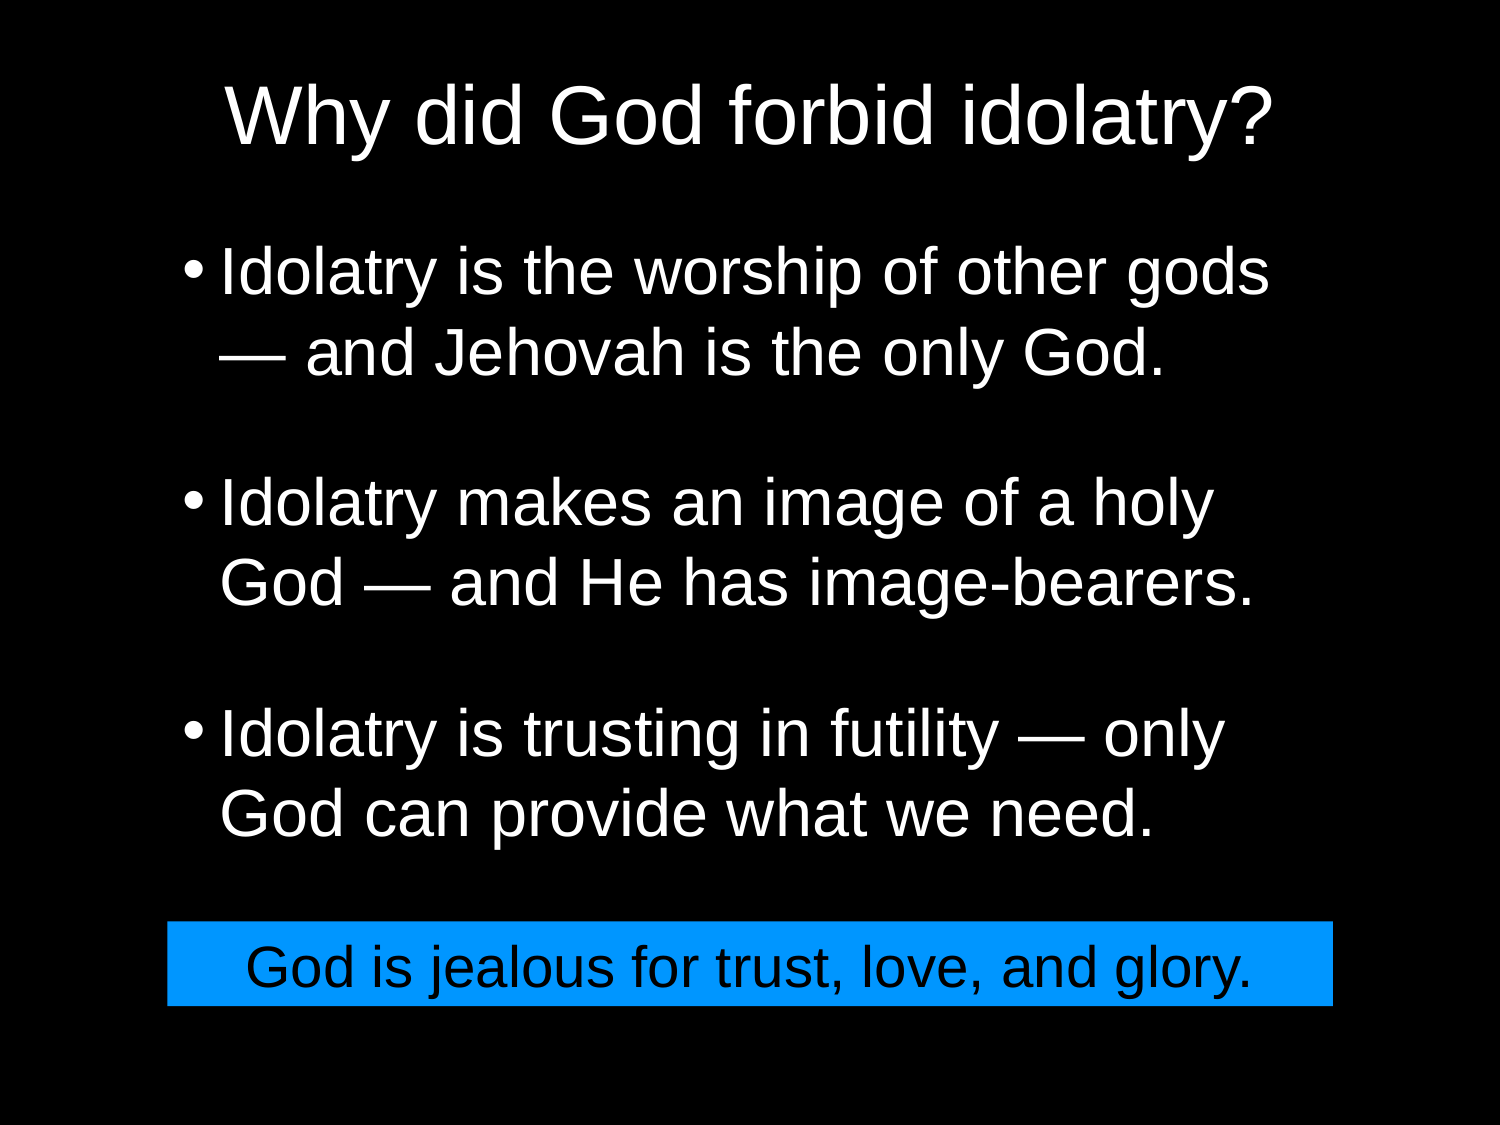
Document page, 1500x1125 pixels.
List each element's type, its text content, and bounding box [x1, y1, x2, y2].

title Why did God forbid idolatry? [103, 52, 1398, 183]
text_box God is jealous for trust, love, and glory. [167, 921, 1333, 1007]
list Idolatry is the worship of other gods — and Jehovah is the only God. Idolatry makes an image of a holy God — and He has image-bearers. Idolatry is trusting in futility — only God can provide what we need. [167, 220, 1333, 884]
